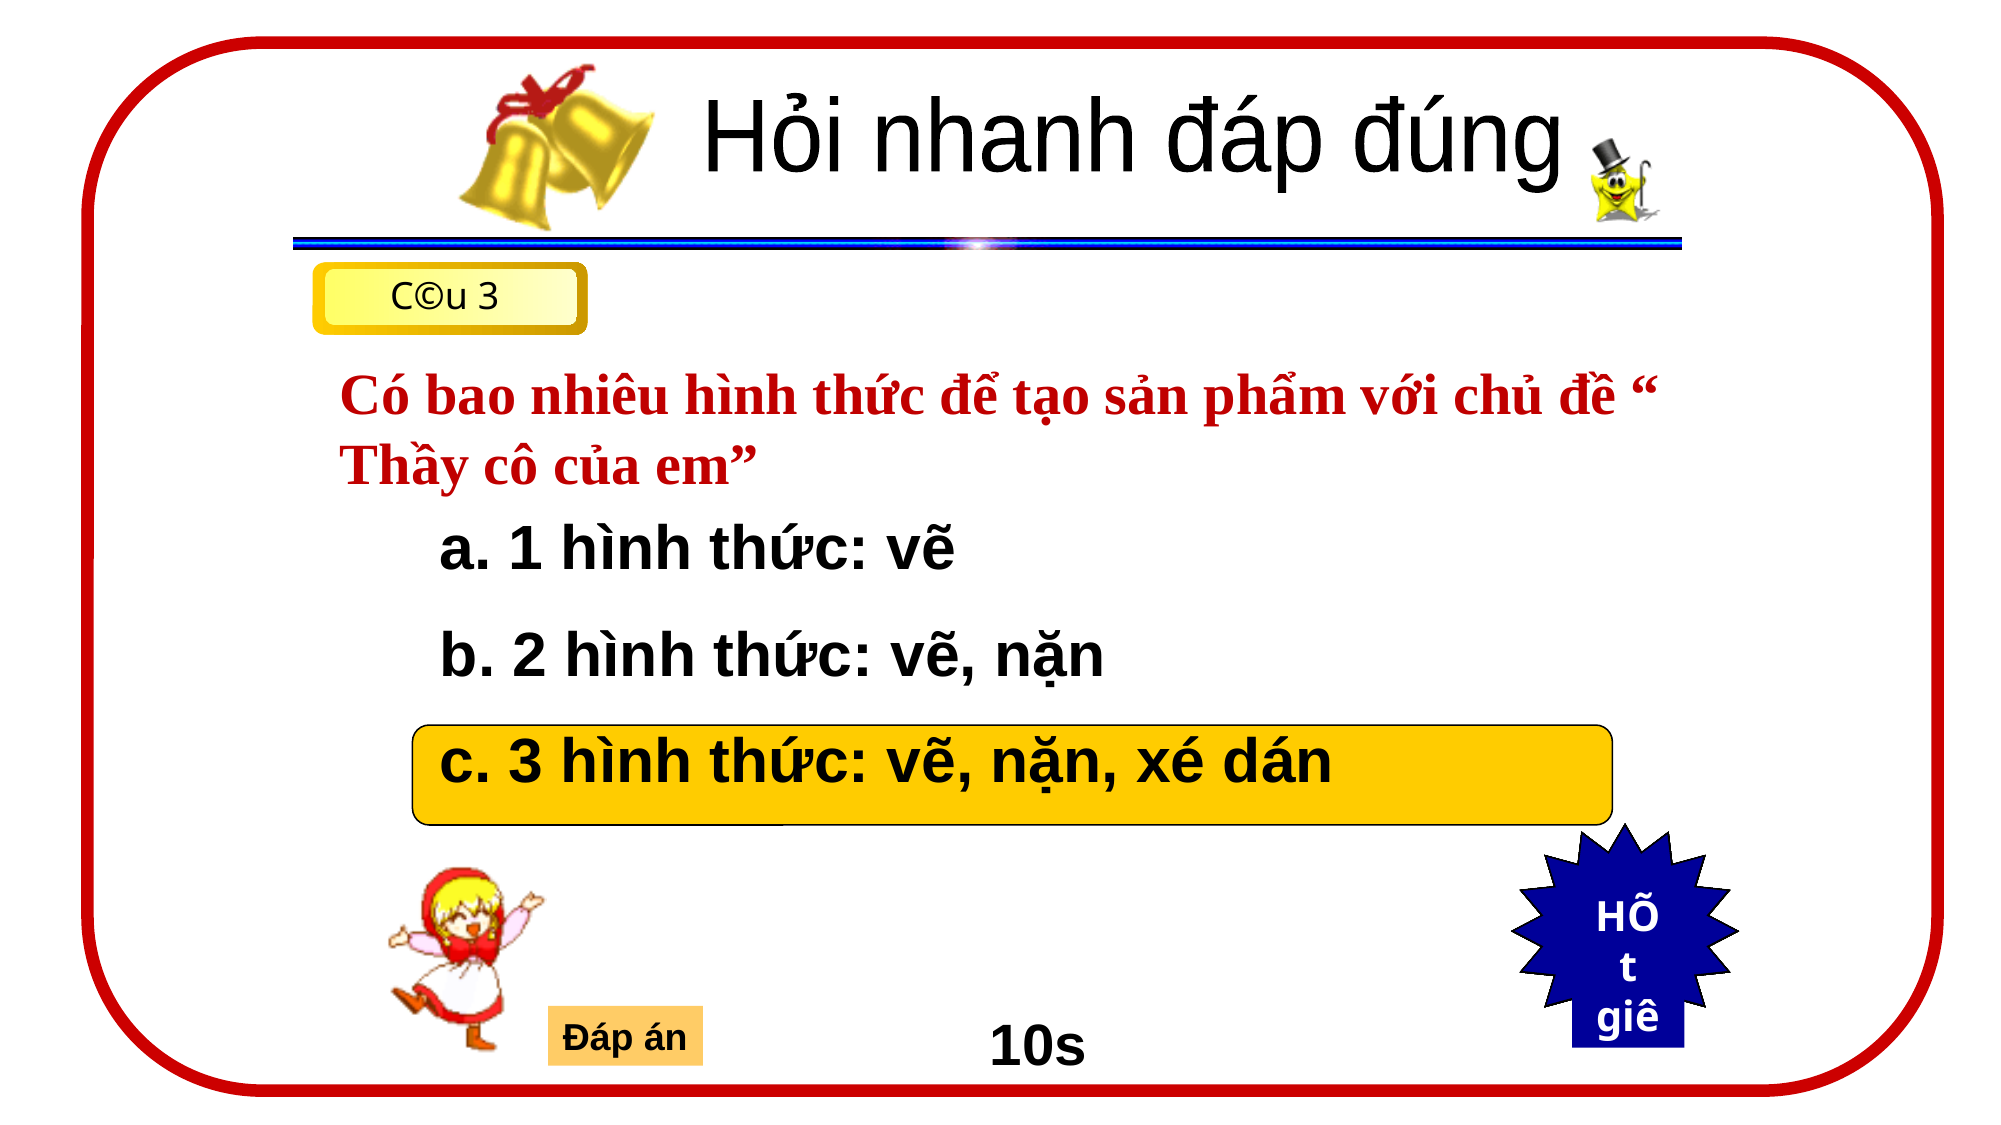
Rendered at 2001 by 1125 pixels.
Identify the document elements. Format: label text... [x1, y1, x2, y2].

text_box Có bao nhiêu hình thức để tạo sản phẩm với chủ đề “ Thầy cô của em” [324, 348, 1700, 504]
text_box Đáp án [548, 1005, 703, 1066]
picture [387, 866, 548, 1055]
text_box [312, 271, 588, 335]
picture [293, 52, 1682, 263]
picture [1574, 137, 1663, 226]
text_box 10s [974, 999, 1113, 1085]
text_box [87, 42, 1938, 1091]
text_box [1512, 824, 1738, 1038]
text_box C©u 3 [312, 264, 577, 325]
text_box [412, 725, 424, 825]
text_box a. 1 hình thức: vẽ b. 2 hình thức: vẽ, nặn c. 3 hình thức: vẽ, nặn, xé dán [424, 500, 1613, 909]
